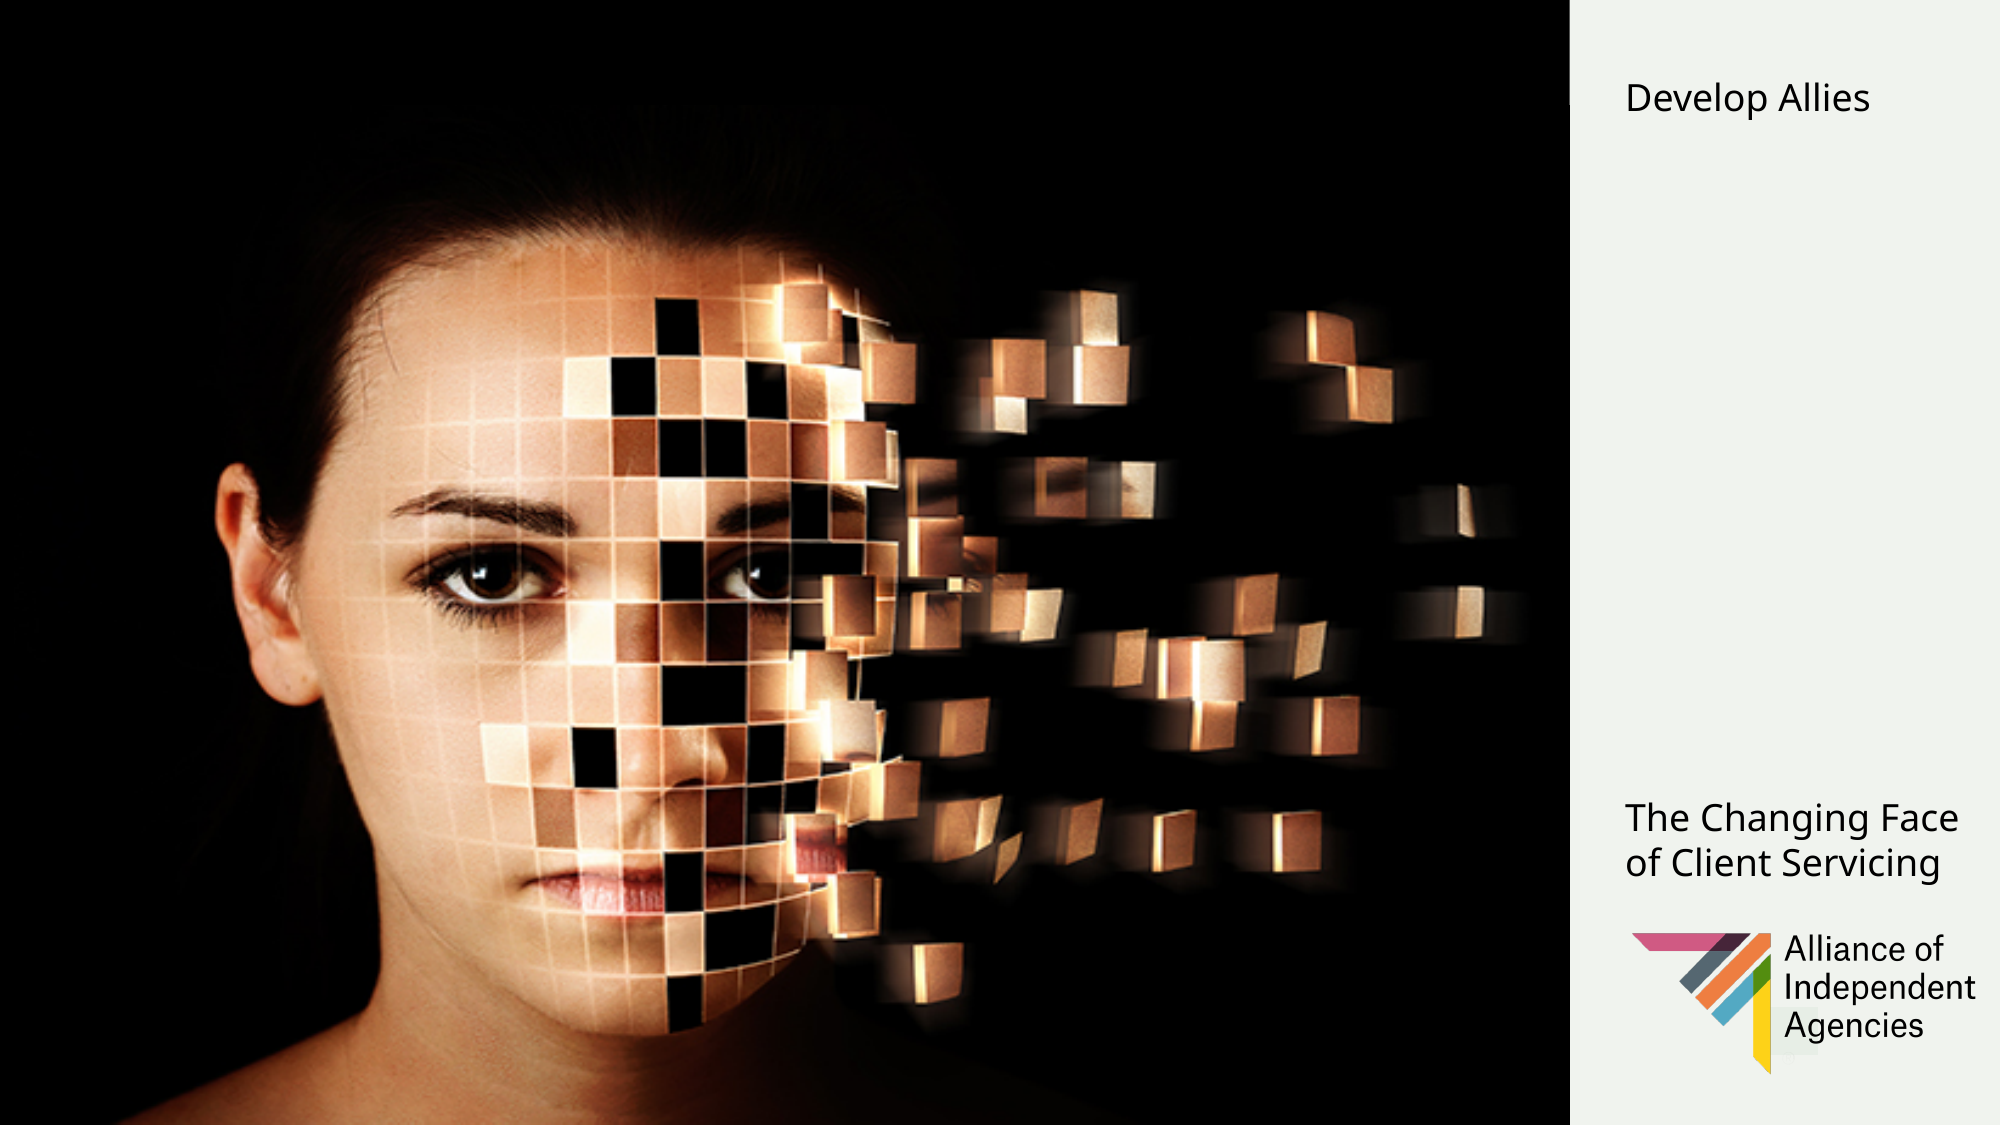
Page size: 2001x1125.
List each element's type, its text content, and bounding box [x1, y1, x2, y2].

text_box [0, 0, 1570, 1125]
text_box The Changing Face of Client Servicing [1610, 786, 2000, 892]
text_box Develop Allies [1610, 66, 2000, 126]
picture [14, 105, 2001, 1125]
